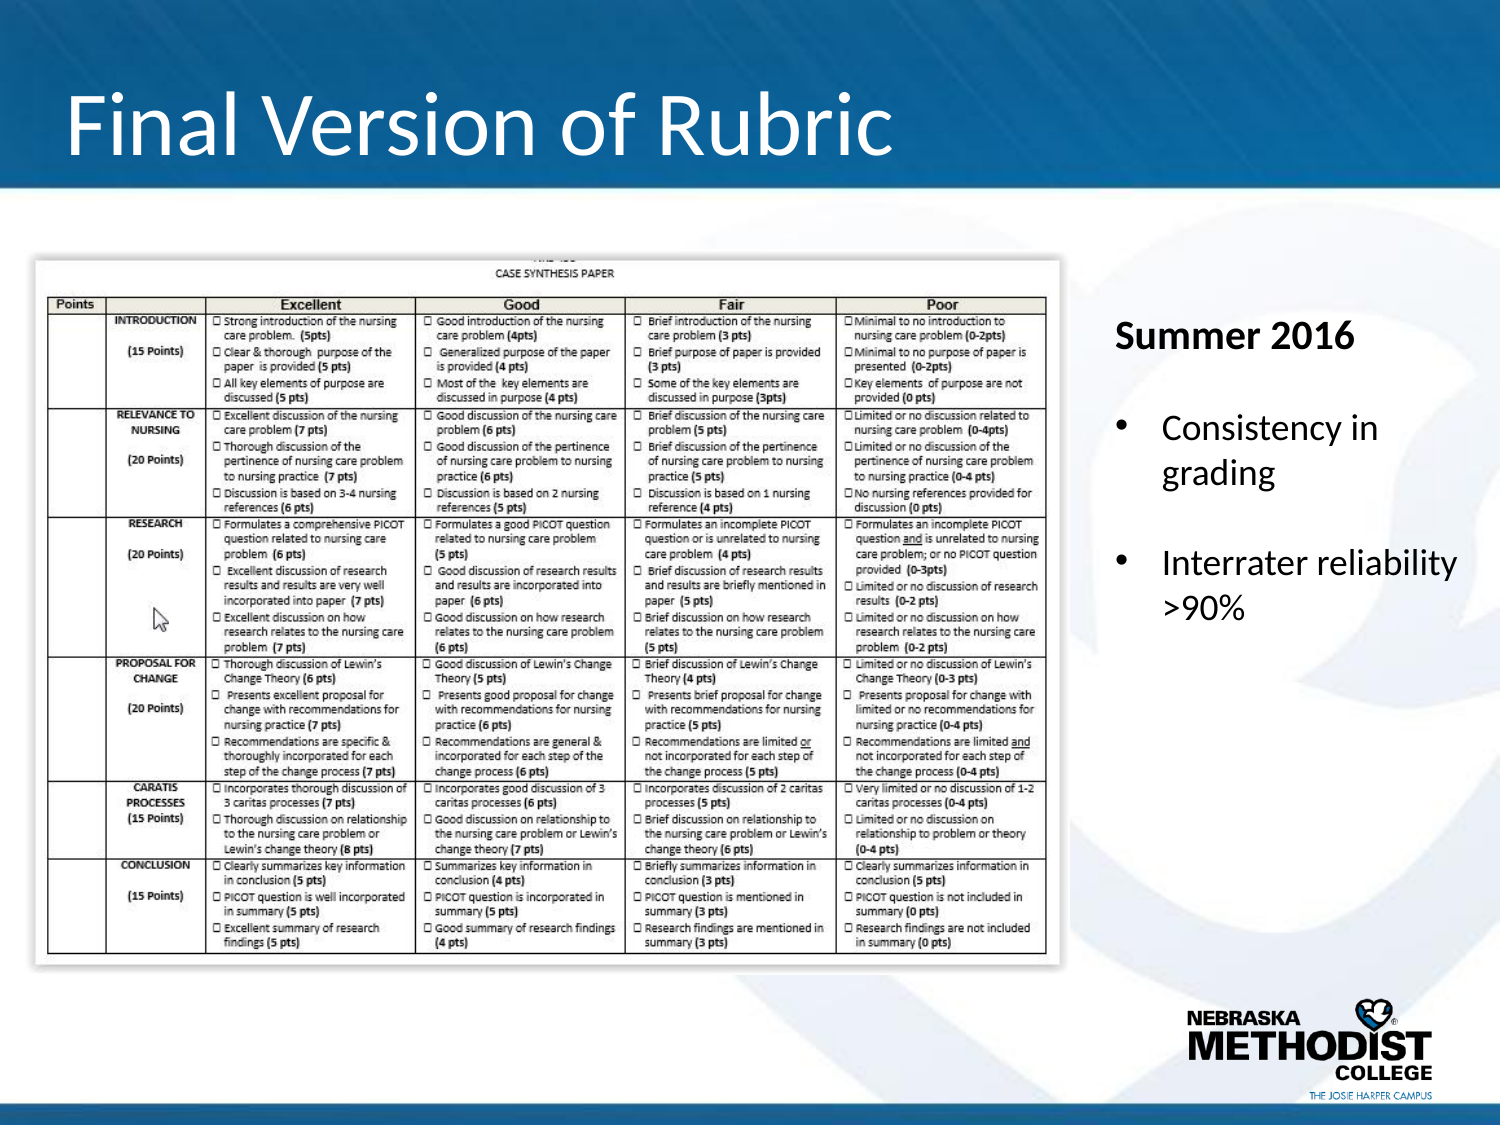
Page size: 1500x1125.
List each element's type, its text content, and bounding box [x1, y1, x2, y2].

text_box Summer 2016 Consistency in grading Interrater reliability >90% [1099, 299, 1475, 639]
picture [0, 0, 1500, 1125]
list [24, 249, 1070, 976]
title Final Version of Rubric [50, 24, 1425, 213]
